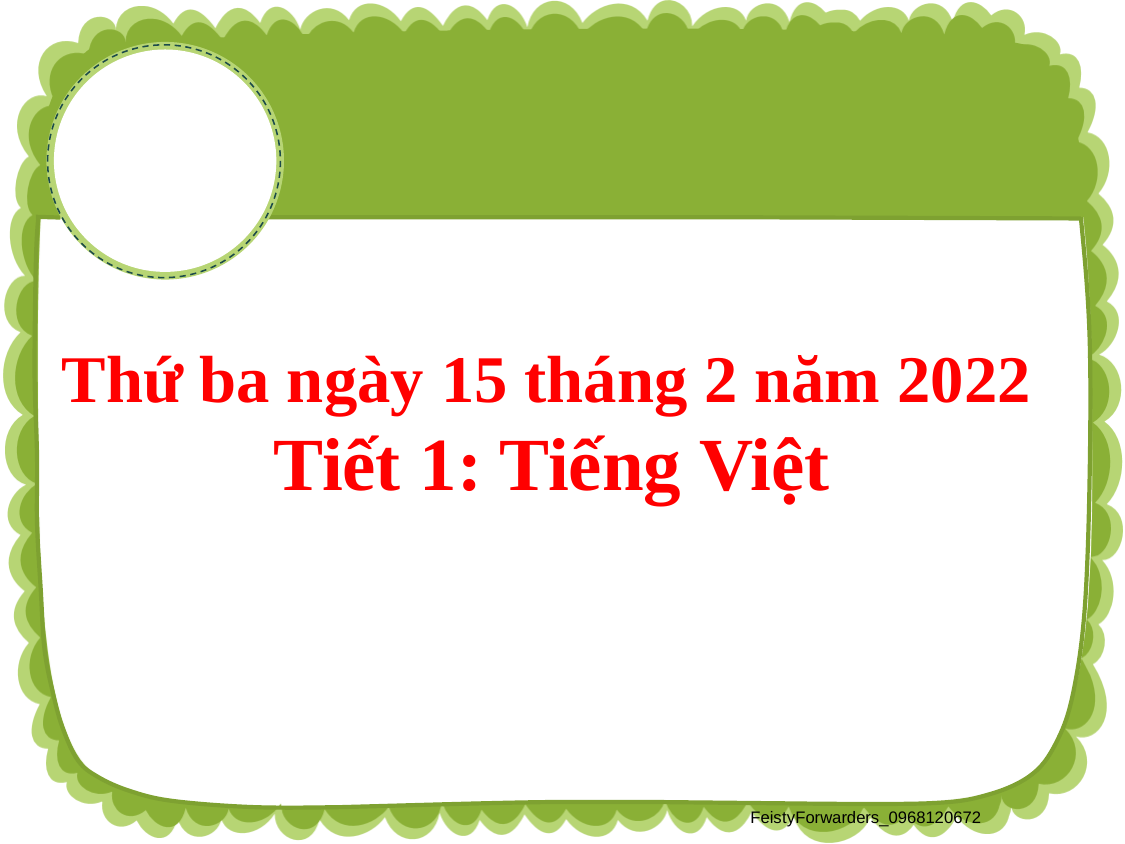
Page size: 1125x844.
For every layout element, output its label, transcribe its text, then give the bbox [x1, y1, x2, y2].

text_box Thứ ba ngày 15 tháng 2 năm 2022 Tiết 1: Tiếng Việt [46, 328, 1057, 513]
picture [0, 0, 1125, 844]
